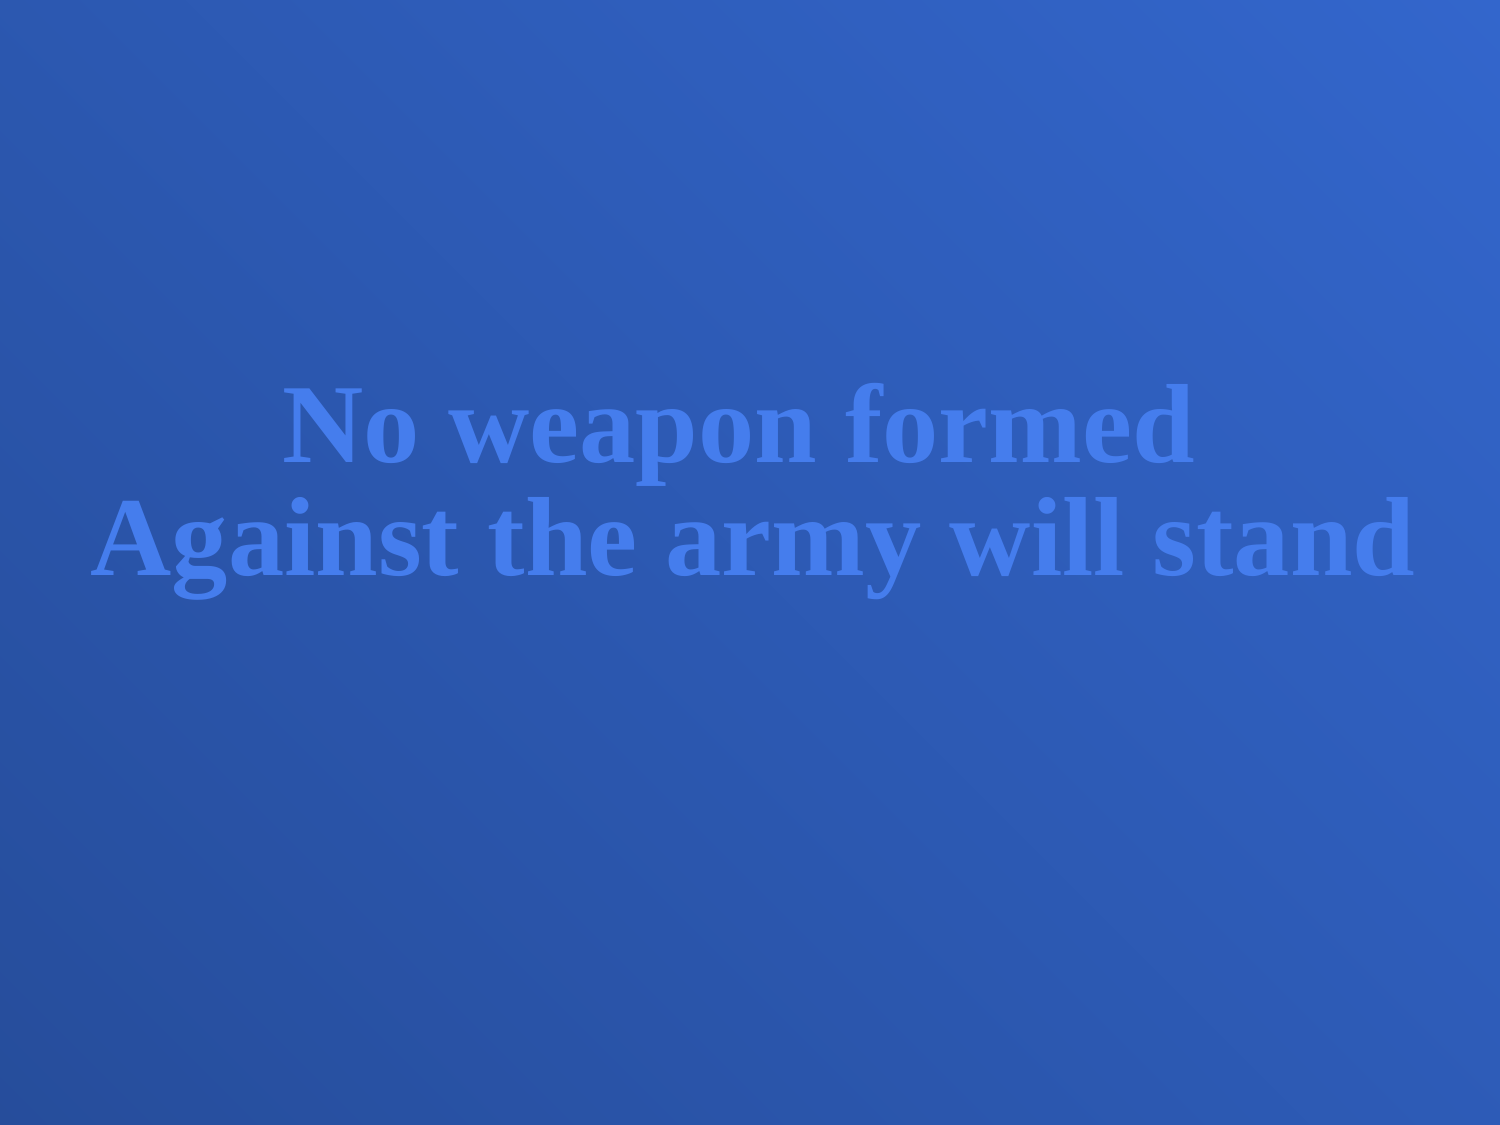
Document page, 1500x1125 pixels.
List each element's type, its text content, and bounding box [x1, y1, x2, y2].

text_box No weapon formed Against the army will stand [3, 365, 1500, 718]
